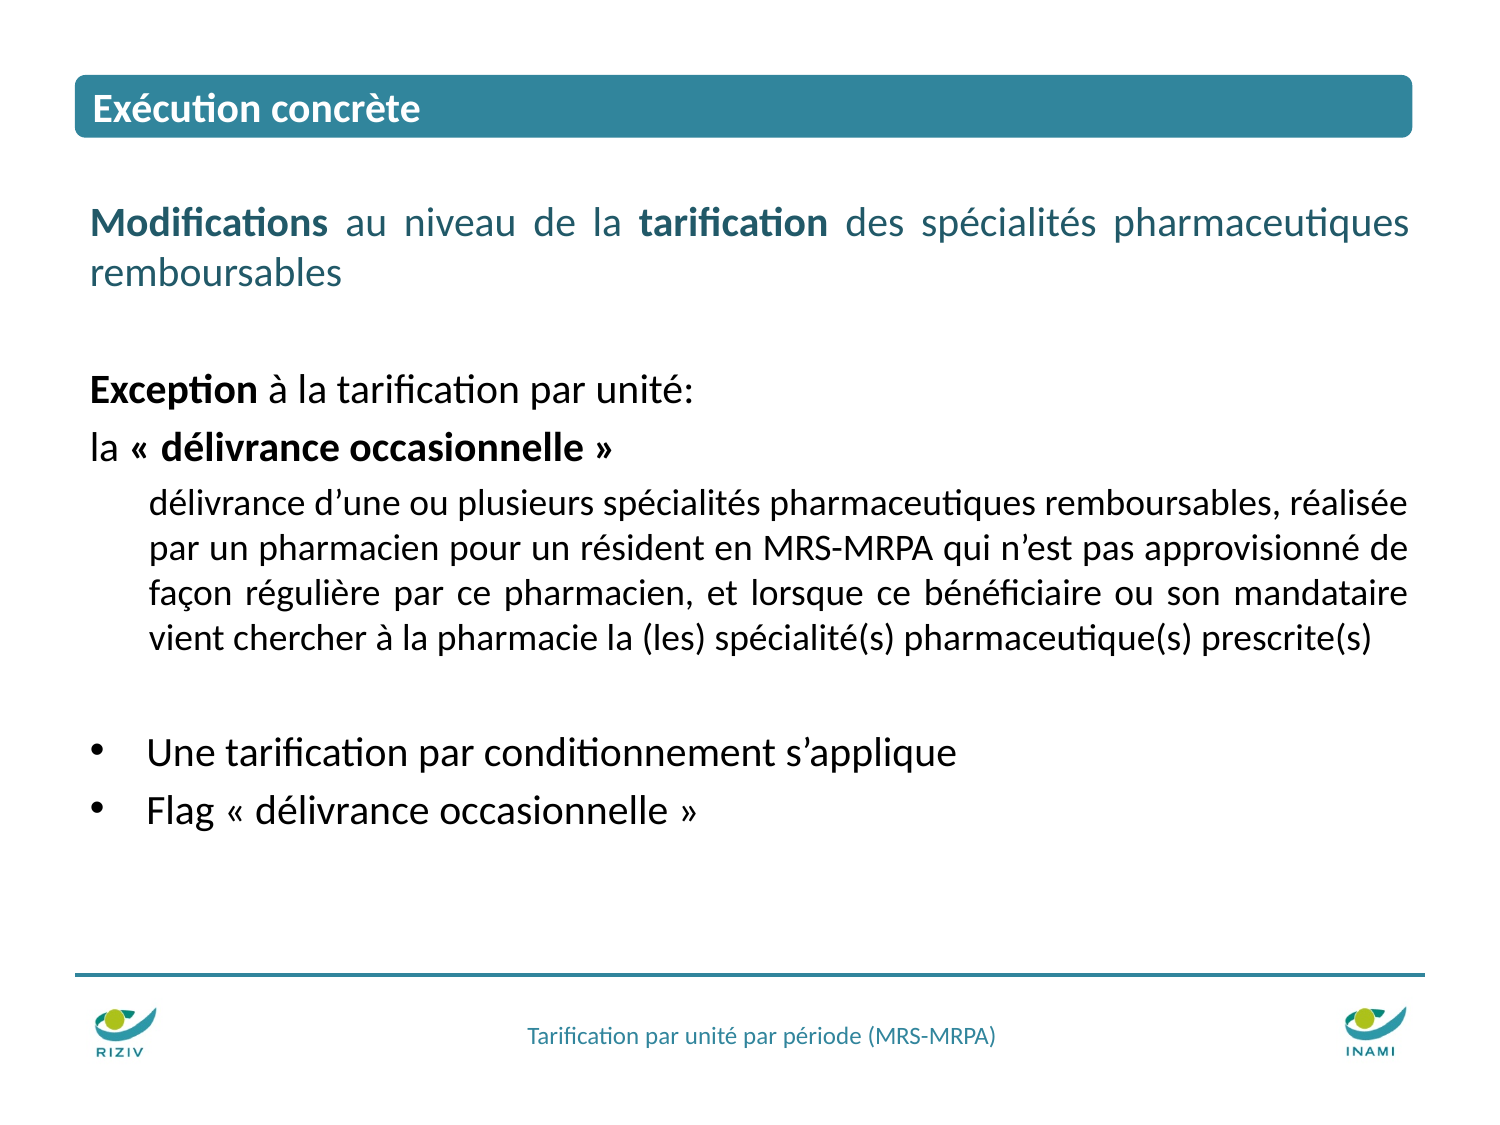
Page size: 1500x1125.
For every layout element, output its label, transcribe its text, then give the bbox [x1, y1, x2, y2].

picture [1324, 986, 1426, 1076]
picture [74, 987, 176, 1077]
text_box Exécution concrète [72, 72, 1415, 140]
list Modifications au niveau de la tarification des spécialités pharmaceutiques remboursables Exception à la tarification par unité: la « délivrance occasionnelle » délivrance d’une ou plusieurs spécialités pharmaceutiques remboursables, réalisée par un pharmacien pour un résident en MRS-MRPA qui n’est pas approvisionné de façon régulière par ce pharmacien, et lorsque ce bénéficiaire ou son mandataire vient chercher à la pharmacie la (les) spécialité(s) pharmaceutique(s) prescrite(s) Une tarification par conditionnement s’applique Flag « délivrance occasionnelle » [74, 187, 1425, 950]
text_box Tarification par unité par période (MRS-MRPA) [237, 1012, 1288, 1058]
